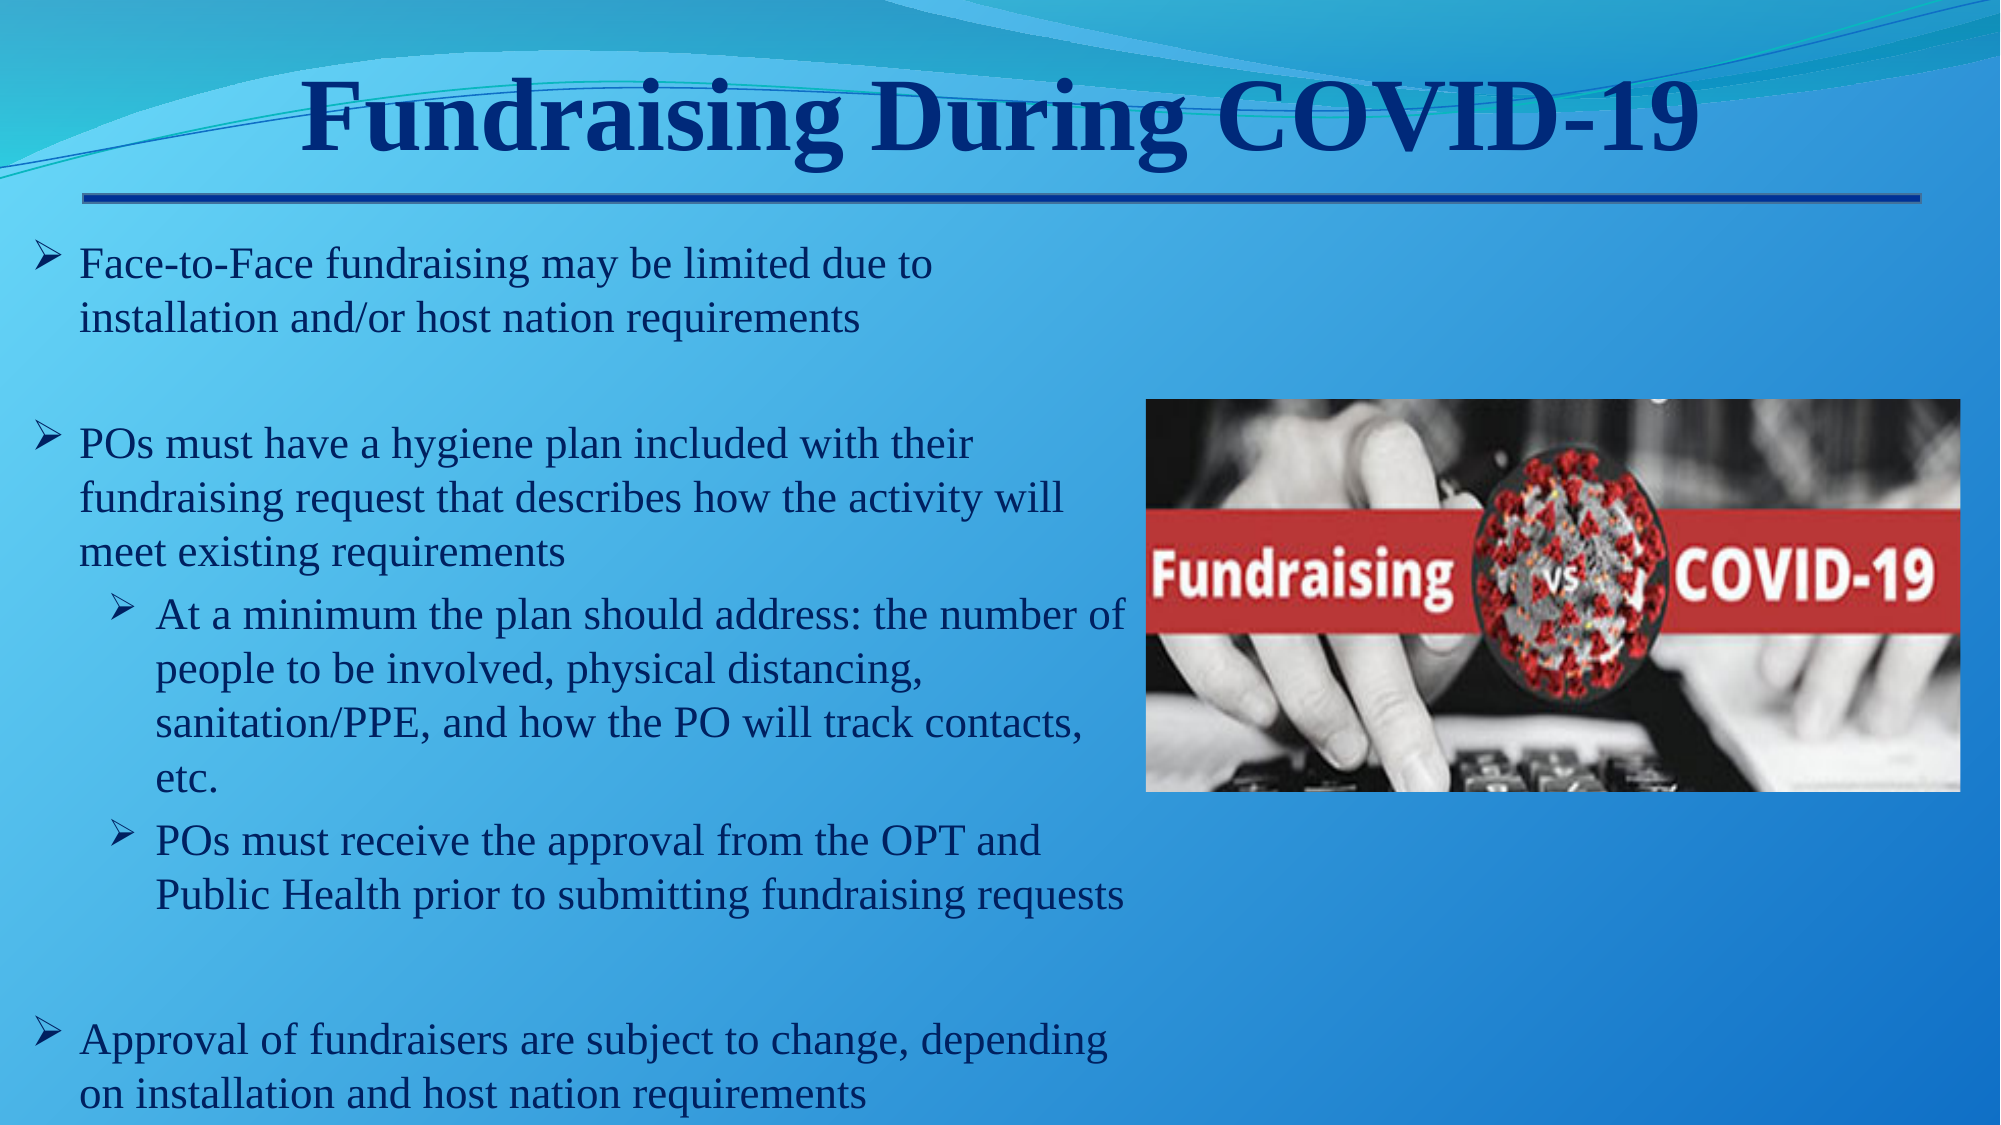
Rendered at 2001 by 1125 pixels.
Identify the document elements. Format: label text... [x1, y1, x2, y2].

list Face-to-Face fundraising may be limited due to installation and/or host nation requirements POs must have a hygiene plan included with their fundraising request that describes how the activity will meet existing requirements At a minimum the plan should address: the number of people to be involved, physical distancing, sanitation/PPE, and how the PO will track contacts, etc. POs must receive the approval from the OPT and Public Health prior to submitting fundraising requests Approval of fundraisers are subject to change, depending on installation and host nation requirements [16, 225, 1146, 1125]
title Fundraising During COVID-19 [101, 32, 1902, 172]
picture [81, 193, 1922, 204]
picture [1145, 399, 1961, 793]
